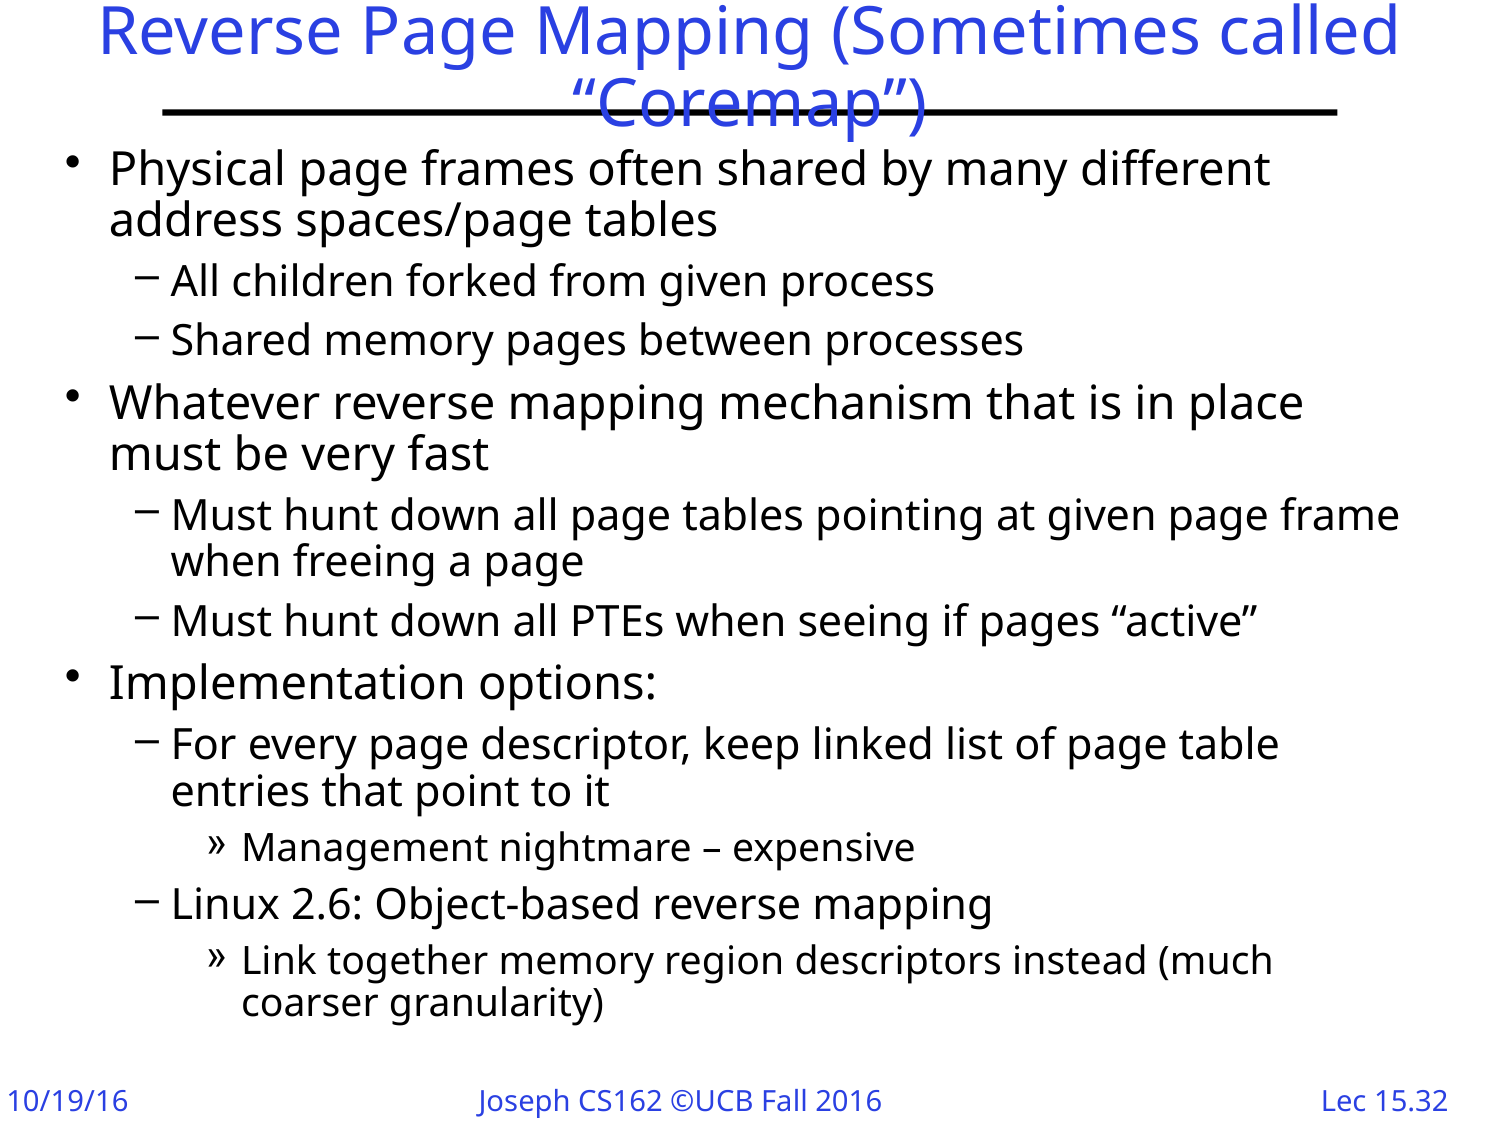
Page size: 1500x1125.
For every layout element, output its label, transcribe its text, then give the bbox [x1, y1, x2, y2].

title Reverse Page Mapping (Sometimes called “Coremap”) [0, 24, 1500, 113]
list Physical page frames often shared by many different address spaces/page tables All children forked from given process Shared memory pages between processes Whatever reverse mapping mechanism that is in place must be very fast Must hunt down all page tables pointing at given page frame when freeing a page Must hunt down all PTEs when seeing if pages “active” Implementation options: For every page descriptor, keep linked list of page table entries that point to it Management nightmare – expensive Linux 2.6: Object-based reverse mapping Link together memory region descriptors instead (much coarser granularity) [50, 137, 1438, 1038]
